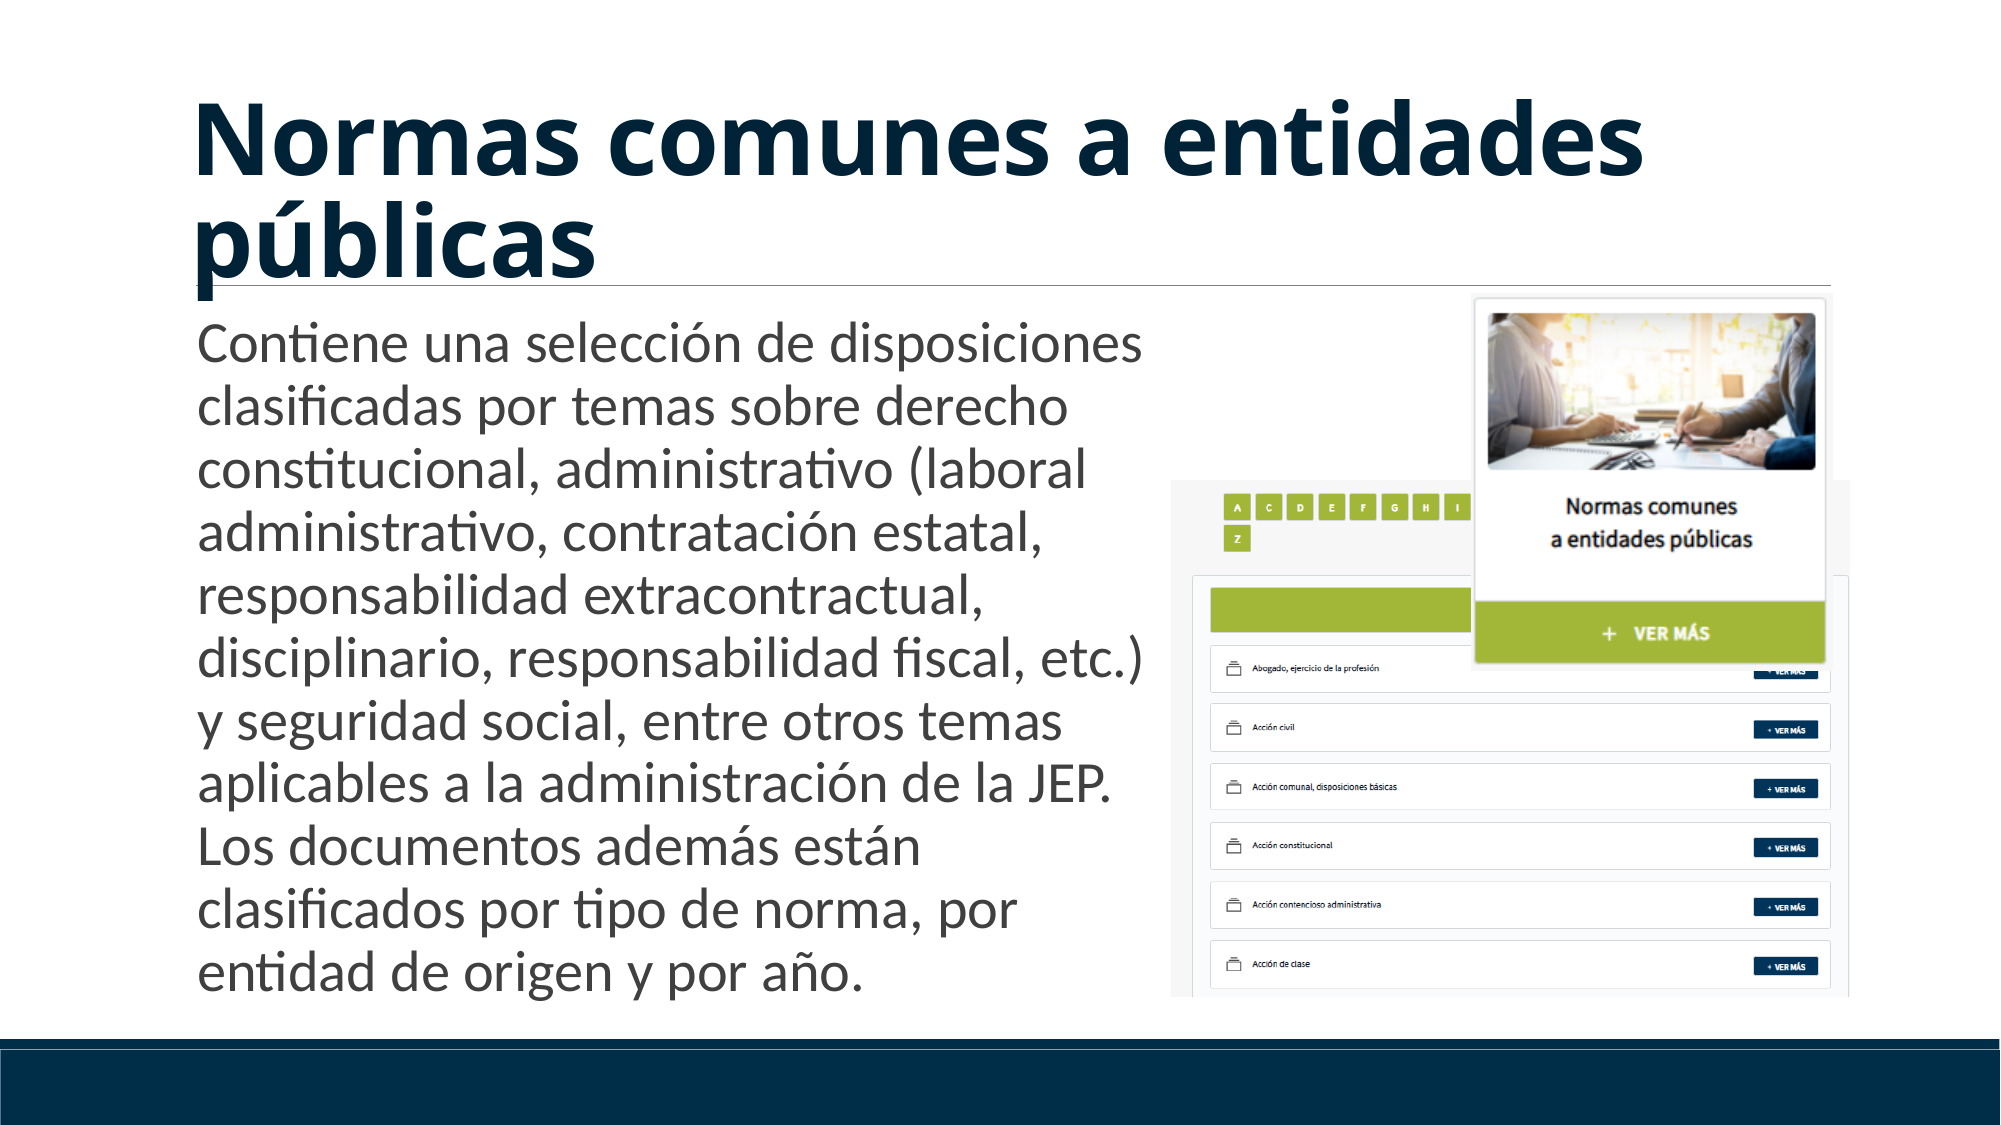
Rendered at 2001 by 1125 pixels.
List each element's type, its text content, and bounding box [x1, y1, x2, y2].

list Contiene una selección de disposiciones clasificadas por temas sobre derecho constitucional, administrativo (laboral administrativo, contratación estatal, responsabilidad extracontractual, disciplinario, responsabilidad fiscal, etc.) y seguridad social, entre otros temas aplicables a la administración de la JEP. Los documentos además están clasificados por tipo de norma, por entidad de origen y por año. [182, 305, 1155, 1036]
text_box Normas comunes a entidades públicas [175, 67, 1826, 306]
picture [1170, 293, 1851, 997]
